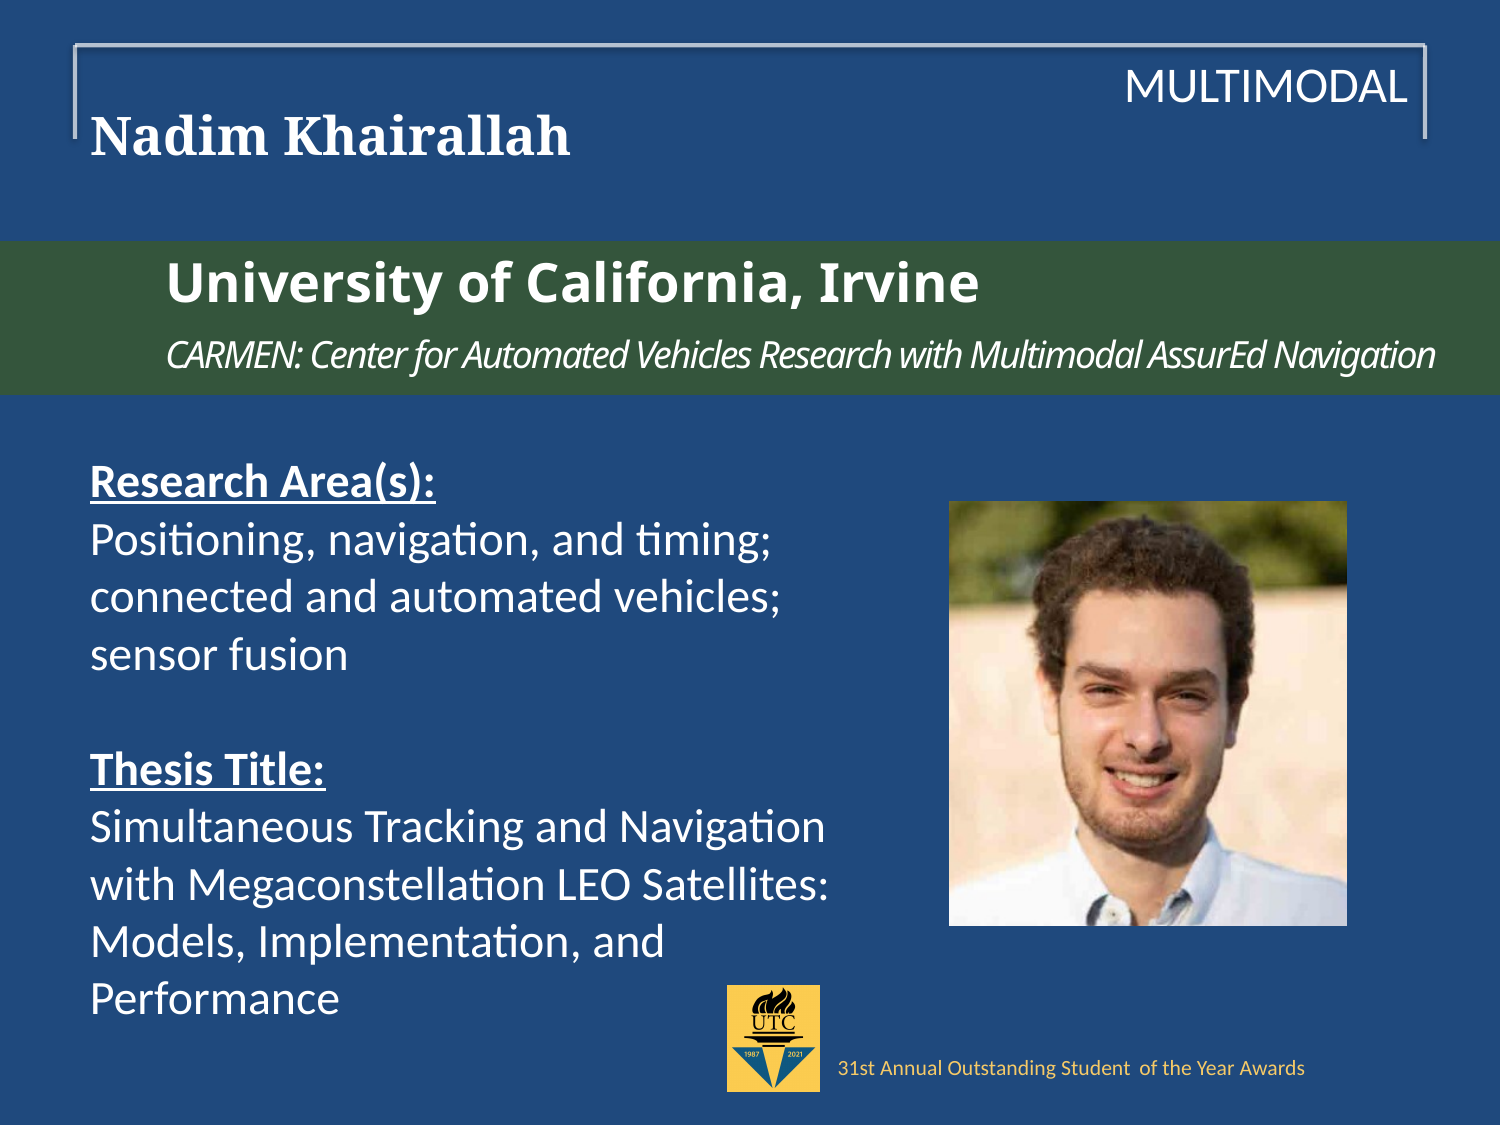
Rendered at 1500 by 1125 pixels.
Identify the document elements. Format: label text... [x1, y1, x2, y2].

picture [727, 1032, 820, 1092]
text_box MULTIMODAL [1097, 45, 1423, 120]
title Nadim Khairallah [75, 53, 1425, 241]
text_box Research Area(s): Positioning, navigation, and timing; connected and automated vehicles; sensor fusion Thesis Title: Simultaneous Tracking and Navigation with Megaconstellation LEO Satellites: Models, Implementation, and Performance [74, 442, 929, 1032]
list University of California, Irvine CARMEN: Center for Automated Vehicles Research with Multimodal AssurEd Navigation [0, 241, 1500, 395]
footer 31st Annual Outstanding Student of the Year Awards [822, 1041, 1407, 1102]
picture [948, 501, 1348, 926]
